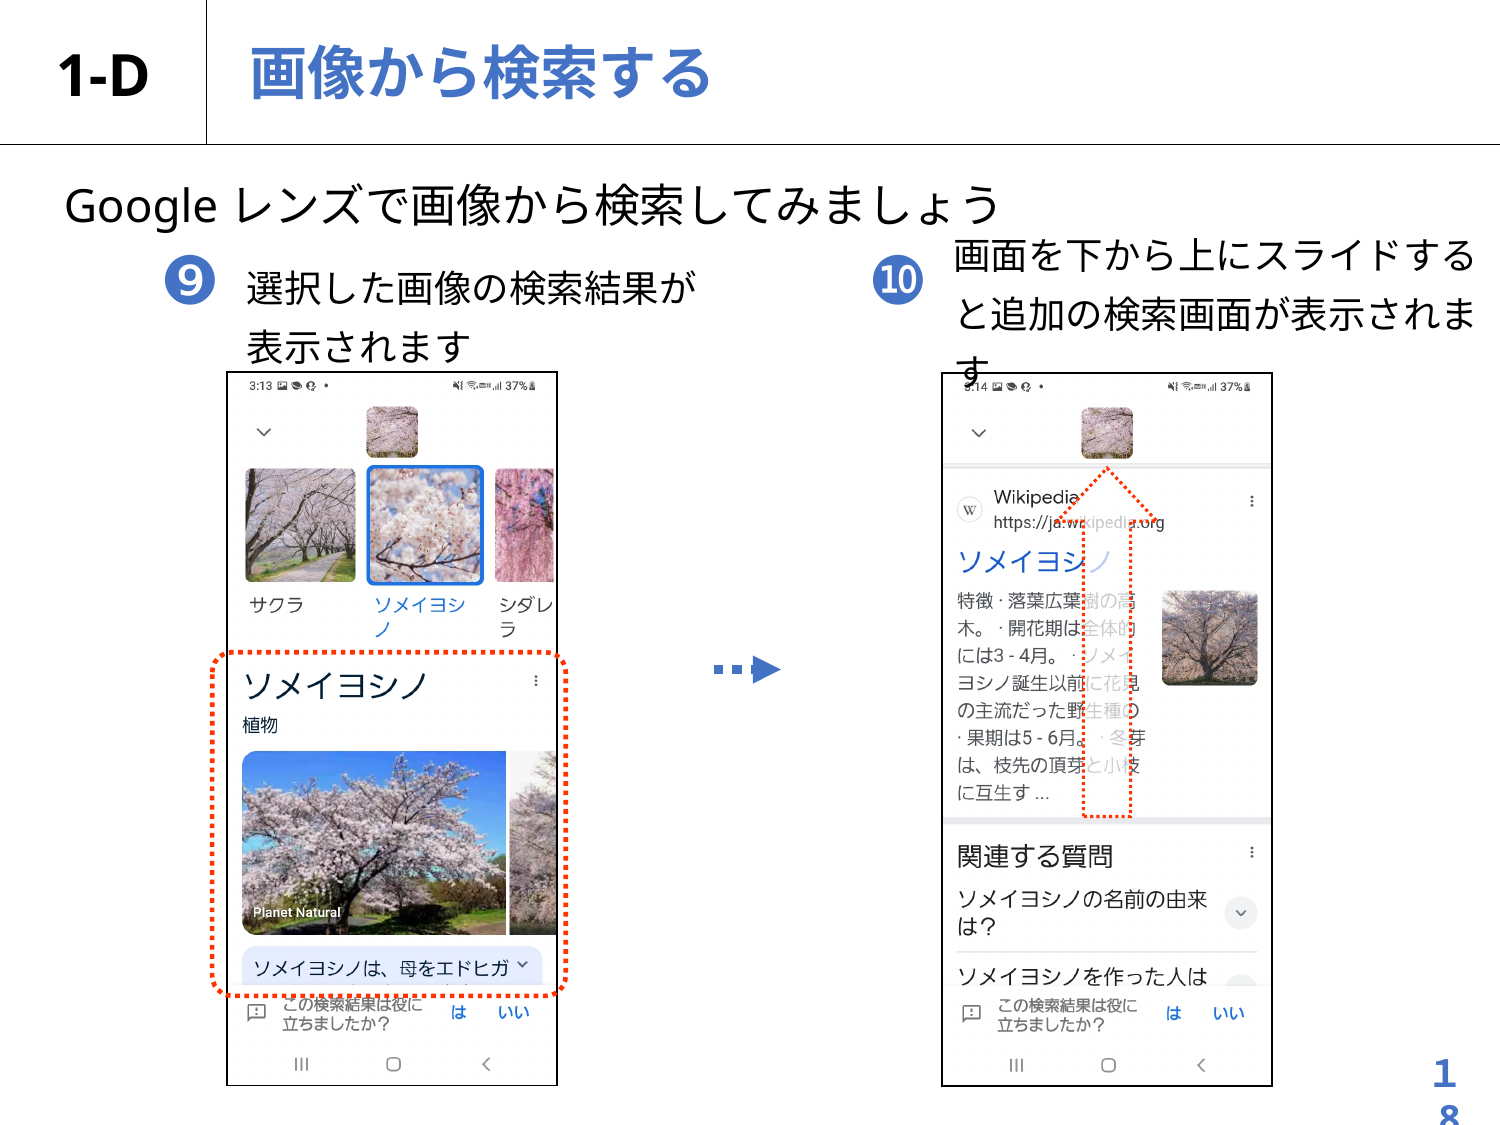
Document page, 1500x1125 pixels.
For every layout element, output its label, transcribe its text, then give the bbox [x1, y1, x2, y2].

text_box 画像から検索する [230, 24, 1459, 119]
text_box [557, 654, 567, 994]
picture [942, 373, 1272, 1086]
text_box [211, 651, 227, 997]
picture [227, 372, 557, 1085]
text_box 画面を下から上にスライドすると追加の検索画面が表示されます [938, 211, 1497, 402]
title 1-D [0, 0, 207, 147]
text_box 選択した画像の検索結果が 表示されます [231, 244, 797, 377]
text_box ❿ [854, 235, 938, 326]
text_box １8 [1402, 1065, 1497, 1125]
text_box Googleレンズで画像から検索してみましょう [48, 175, 1424, 235]
text_box ❾ [145, 235, 223, 326]
